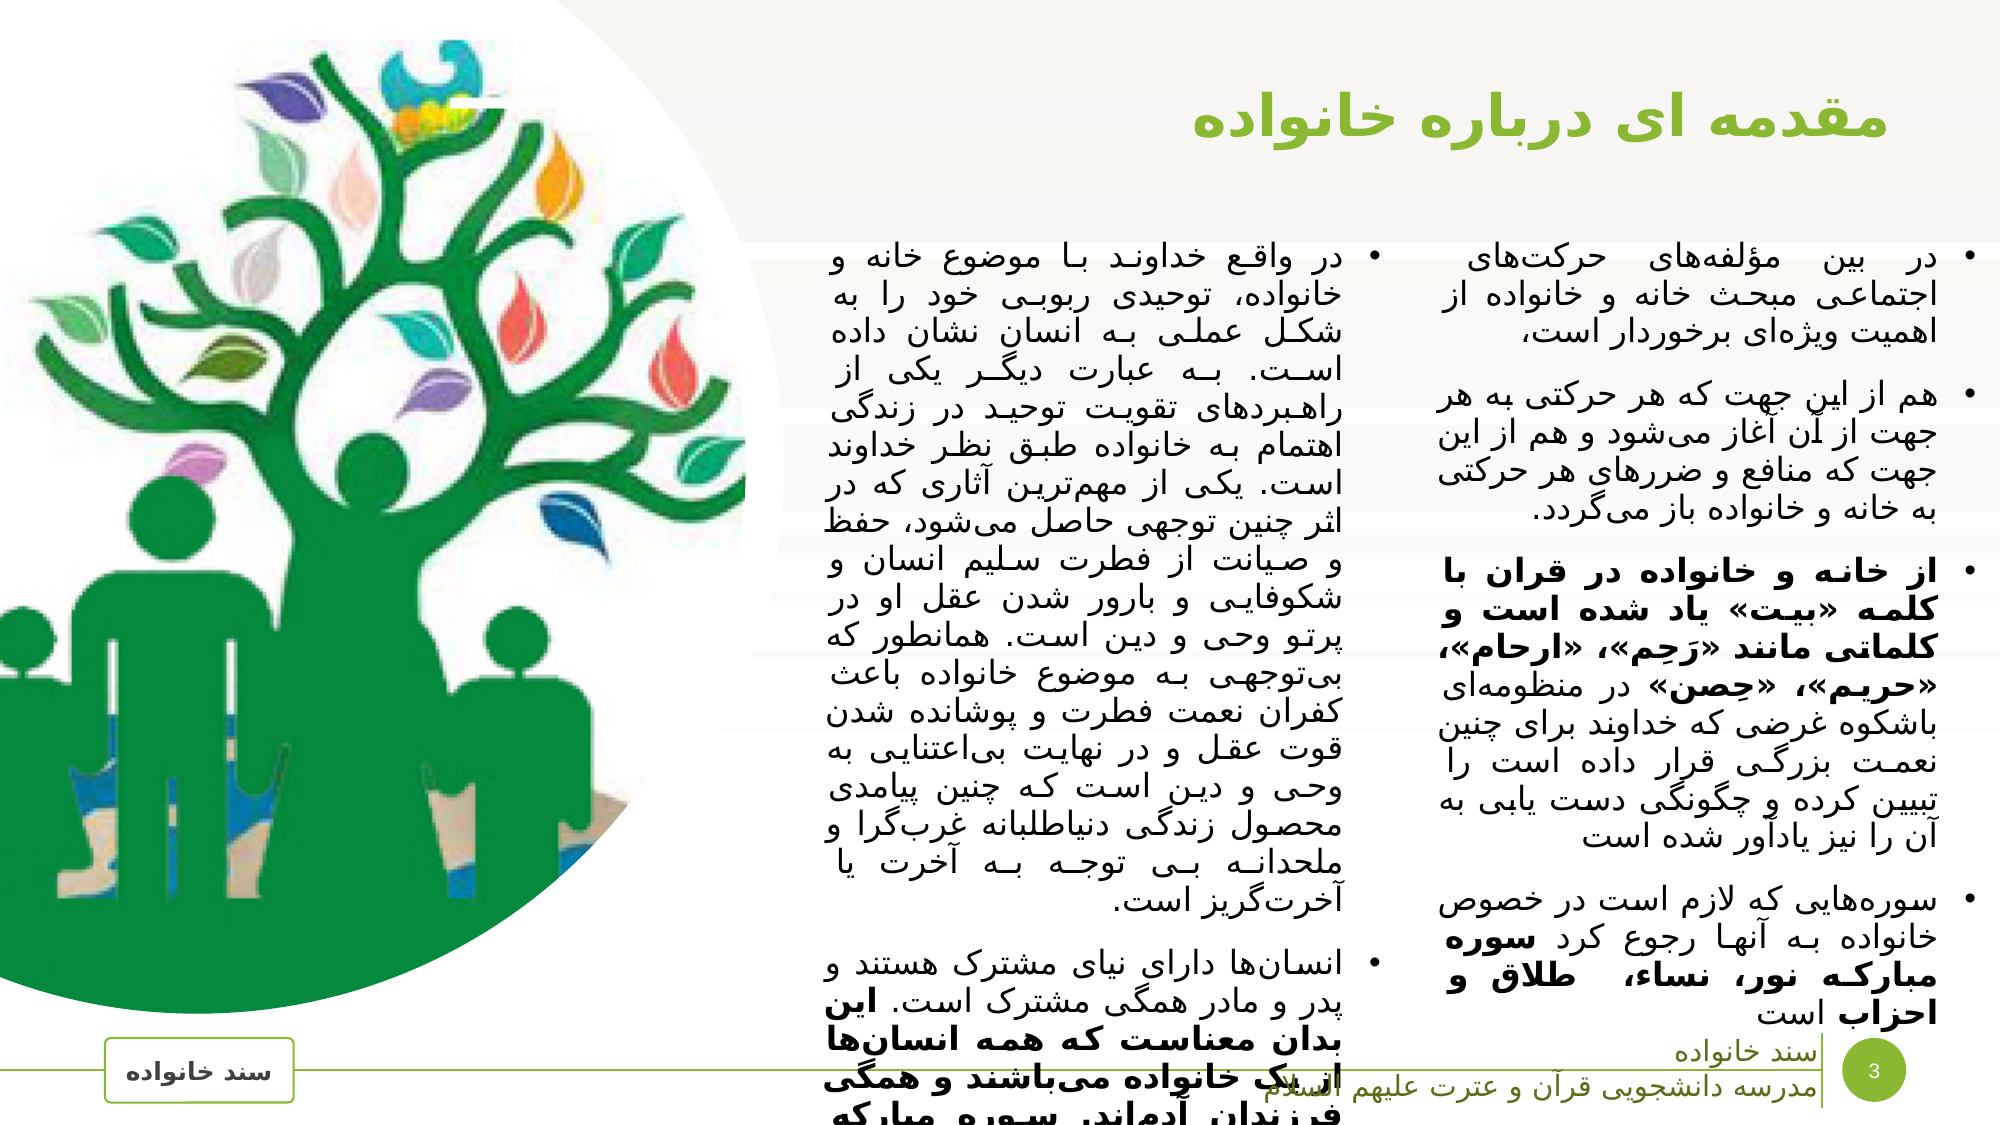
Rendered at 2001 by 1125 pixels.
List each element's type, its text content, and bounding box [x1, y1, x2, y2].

list در واقع خداوند با موضوع خانه و خانواده، توحیدی ربوبی خود را به شکل عملی به انسان نشان داده است. به عبارت دیگر یکی از راهبردهای تقویت توحید در زندگی اهتمام به خانواده طبق نظر خداوند است. یکی از مهم‌ترین آثاری که در اثر چنین توجهی حاصل می‌شود، حفظ و صیانت از فطرت سلیم انسان و شکوفایی و بارور شدن عقل او در پرتو وحی و دین است. همانطور که بی‌توجهی به موضوع خانواده باعث کفران نعمت فطرت و پوشانده شدن قوت عقل و در نهایت بی‌اعتنایی به وحی و دین است که چنین پیامدی محصول زندگی دنیاطلبانه غرب‌گرا و ملحدانه بی توجه به آخرت یا آخرت‌گریز است. انسان‌ها دارای نیای مشترک هستند و پدر و مادر همگی مشترک است. این بدان معناست که همه انسان‌ها از یک خانواده می‌باشند و همگی فرزندان آدم‌اند. سوره مبارکه اعراف ضمن بیان هبوط حضرت آدم علیه السلام و همسرش به انسان‌ها لقب بنی آدم داده است. [821, 236, 1381, 780]
list در بین مؤلفه‌های حرکت‌های اجتماعی مبحث خانه و خانواده از اهمیت ویژه‌ای برخوردار است، هم از این جهت که هر حرکتی به هر جهت از آن آغاز می‌شود و هم از این جهت که منافع و ضررهای هر حرکتی به خانه و خانواده باز می‌گردد. از خانه و خانواده در قران با کلمه «بیت» یاد شده است و کلماتی مانند «رَحِم»، «ارحام»، «حریم»، «حِصن» در منظومه‌ای باشکوه غرضی که خداوند برای چنین نعمت بزرگی قرار داده است را تبیین کرده و چگونگی دست یابی به آن را نیز یادآور شده است سوره‌هایی که لازم است در خصوص خانواده به آنها رجوع کرد سوره مبارکه نور، نساء، طلاق و احزاب است [1436, 236, 1976, 837]
slide_number 3 [1842, 1038, 1907, 1103]
text_box سند خانواده مدرسه دانشجویی قرآن و عترت علیهم السلام [833, 1024, 1834, 1110]
title مقدمه ای درباره خانواده [855, 41, 1907, 157]
text_box سند خانواده [103, 1036, 295, 1104]
picture [0, 0, 746, 1014]
